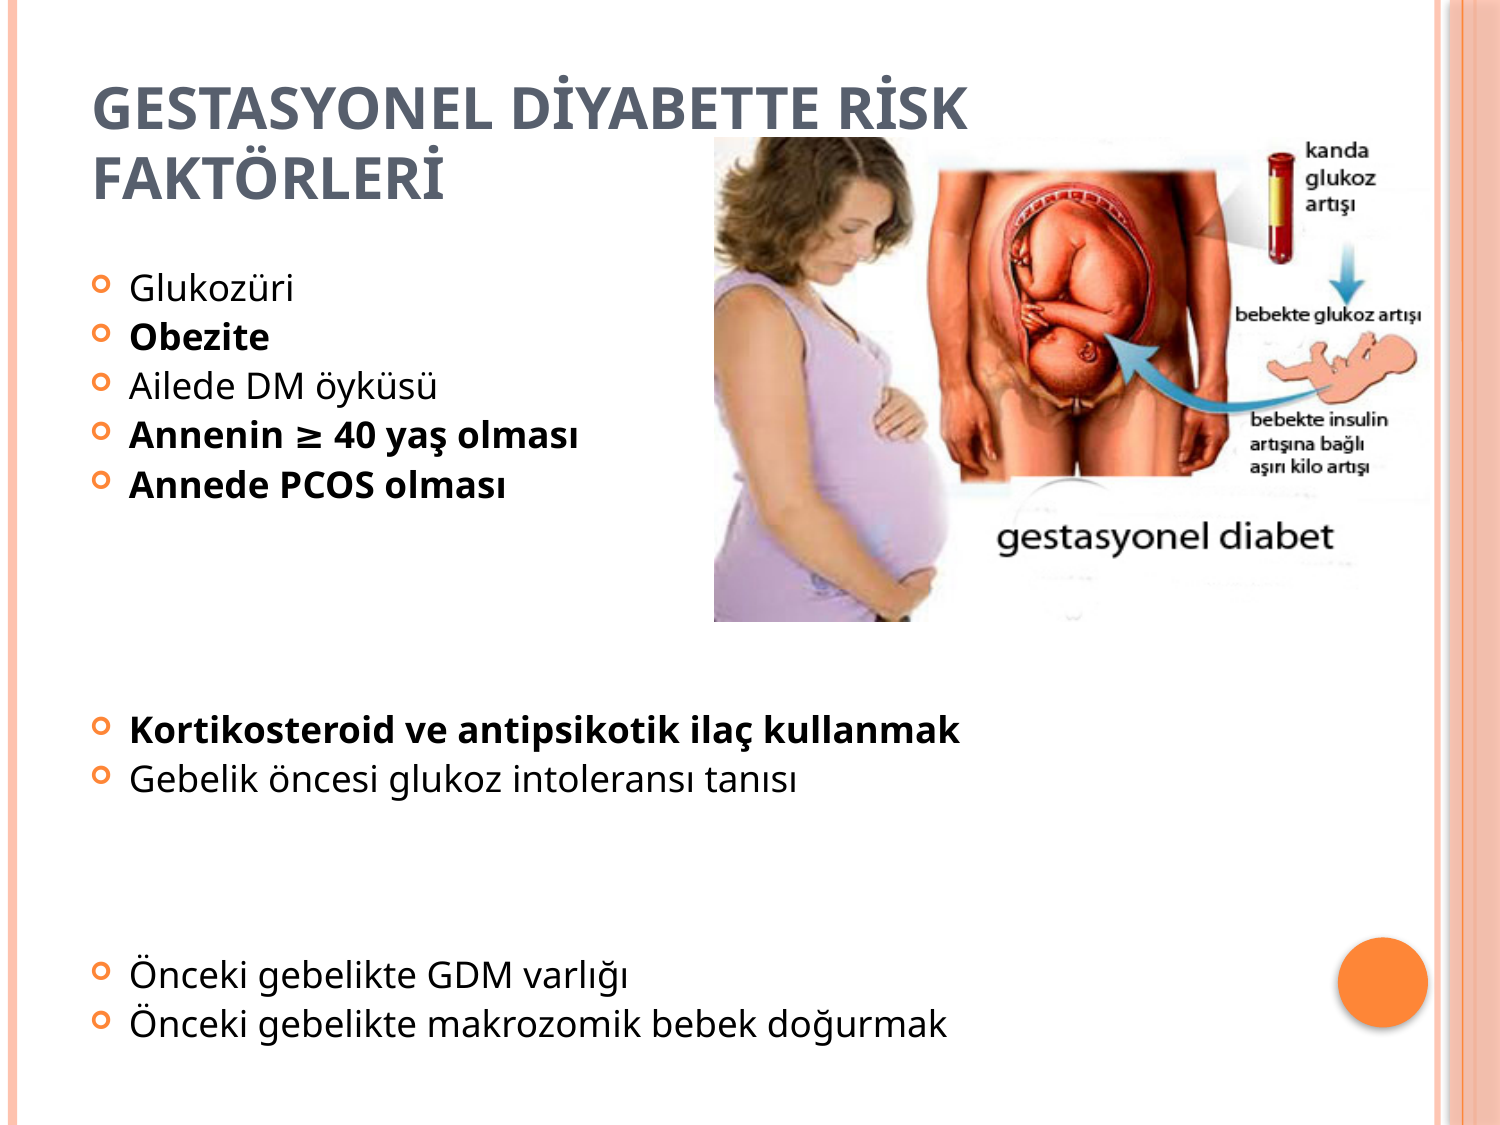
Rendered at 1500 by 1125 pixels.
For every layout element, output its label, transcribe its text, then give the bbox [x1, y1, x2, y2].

title GESTASYONEL DİYABETTE RİSK FAKTÖRLERİ [76, 30, 1302, 219]
list Glukozüri Obezite Ailede DM öyküsü Annenin ≥ 40 yaş olması Annede PCOS olması Kortikosteroid ve antipsikotik ilaç kullanmak Gebelik öncesi glukoz intoleransı tanısı Önceki gebelikte GDM varlığı Önceki gebelikte makrozomik bebek doğurmak [75, 262, 1300, 1062]
picture [714, 136, 1431, 623]
